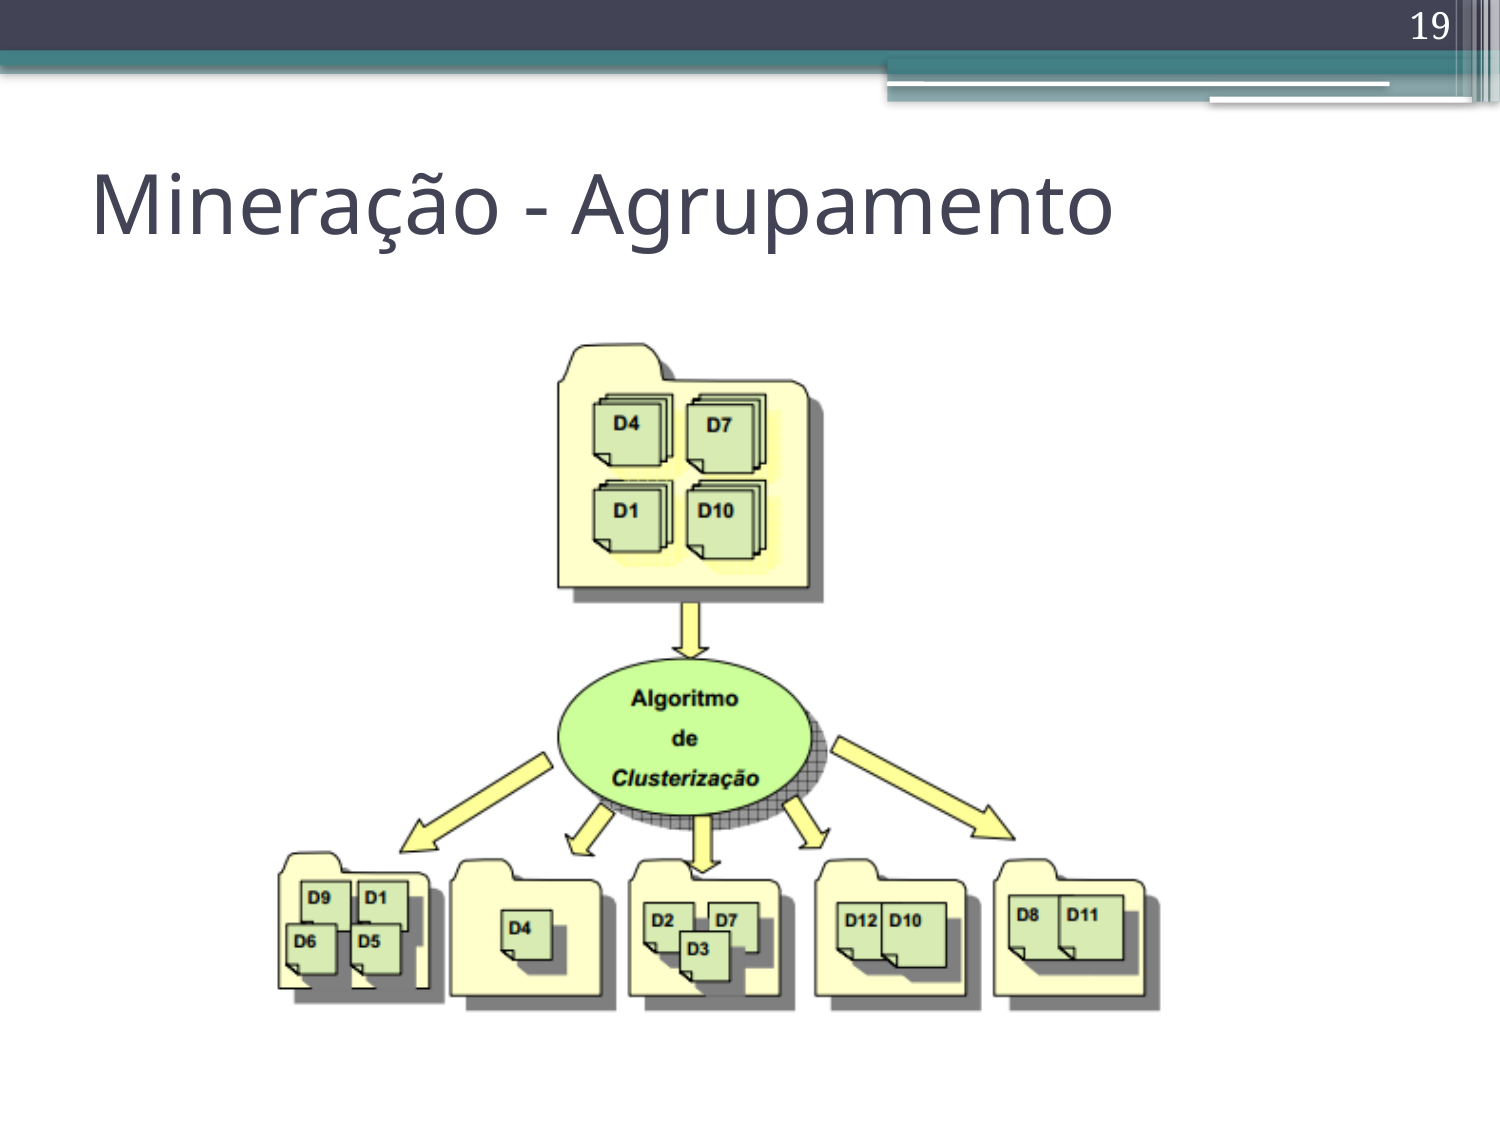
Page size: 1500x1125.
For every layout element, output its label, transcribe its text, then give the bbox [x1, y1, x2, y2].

title Mineração - Agrupamento [75, 113, 1425, 289]
picture [182, 326, 1176, 1026]
slide_number 19 [1341, 0, 1466, 61]
